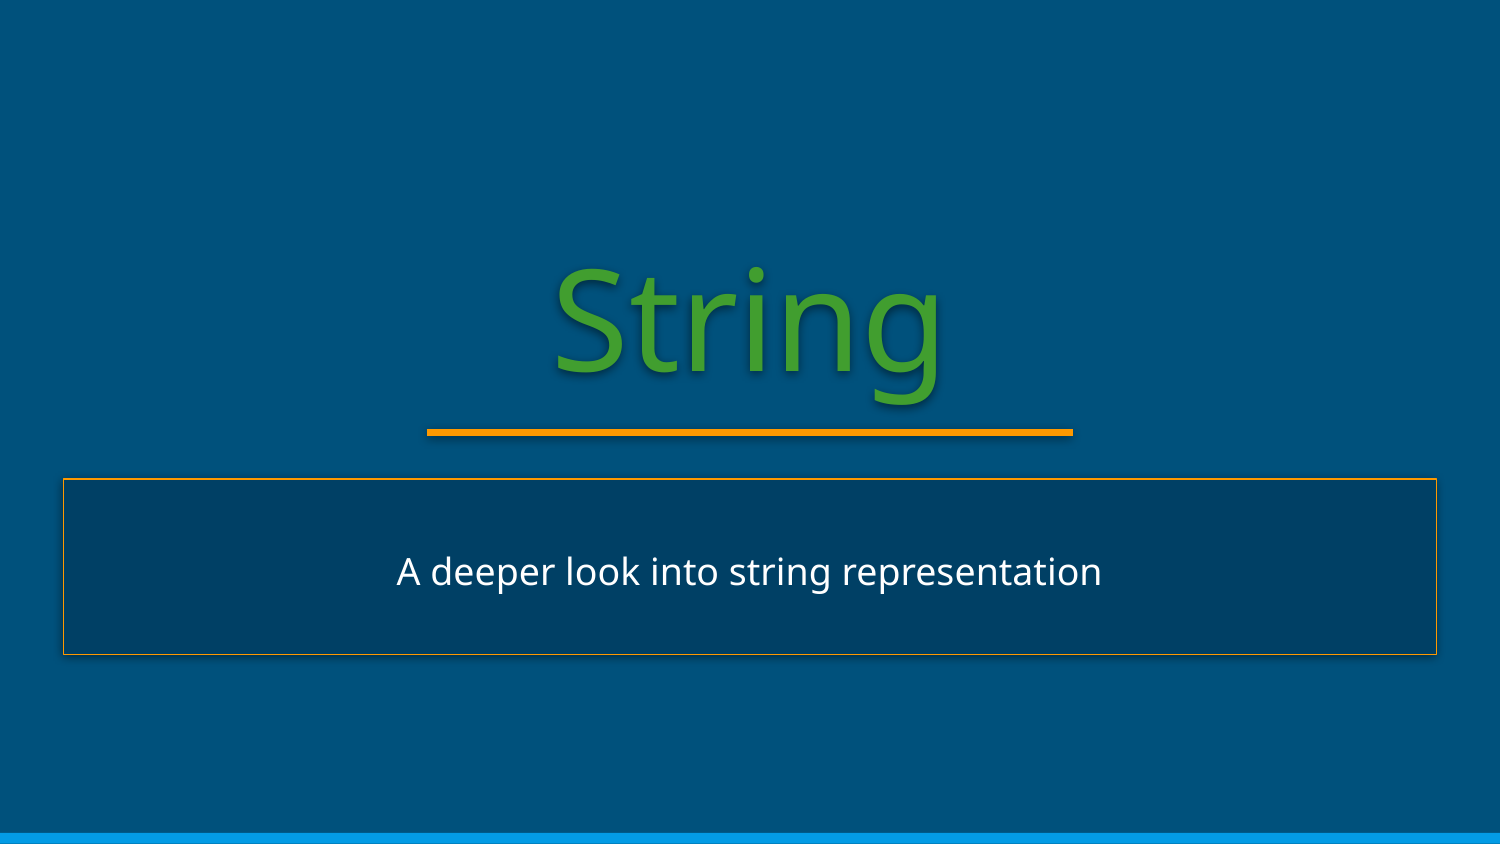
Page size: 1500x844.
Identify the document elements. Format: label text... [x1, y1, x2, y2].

list A deeper look into string representation [63, 478, 1437, 655]
title String [63, 189, 1437, 442]
